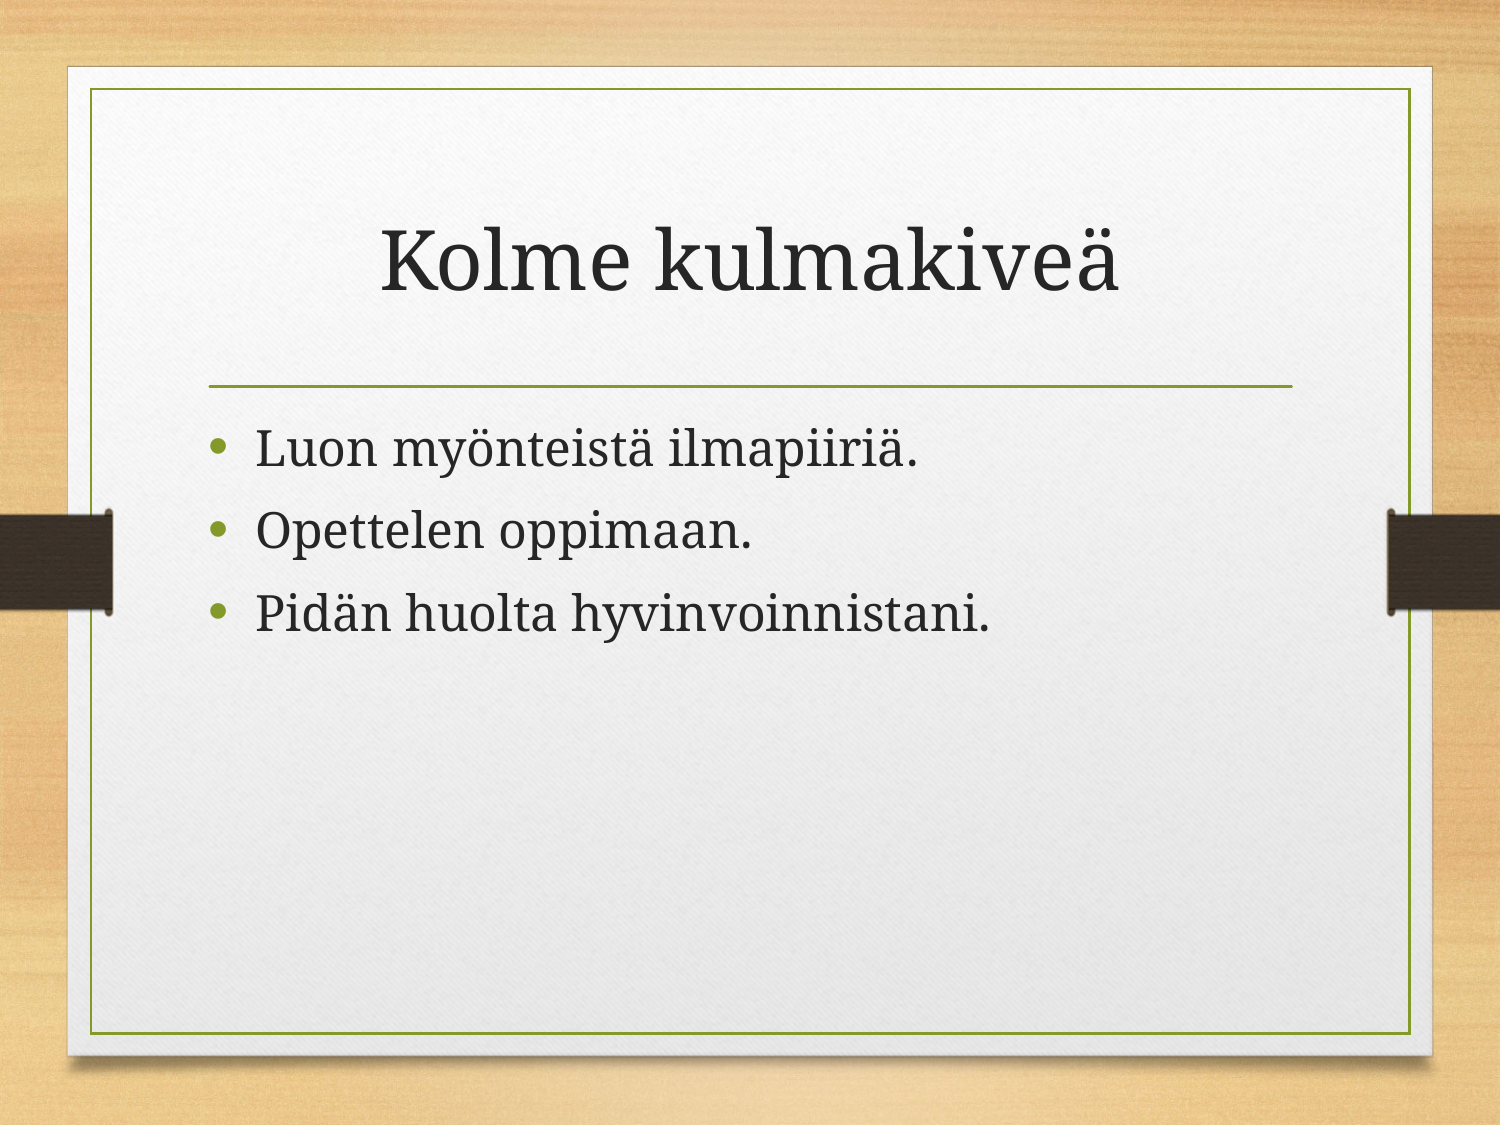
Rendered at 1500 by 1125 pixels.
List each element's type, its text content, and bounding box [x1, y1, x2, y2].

list Luon myönteistä ilmapiiriä. Opettelen oppimaan. Pidän huolta hyvinvoinnistani. [193, 408, 1309, 974]
title Kolme kulmakiveä [193, 150, 1309, 365]
picture [0, 0, 1500, 1125]
